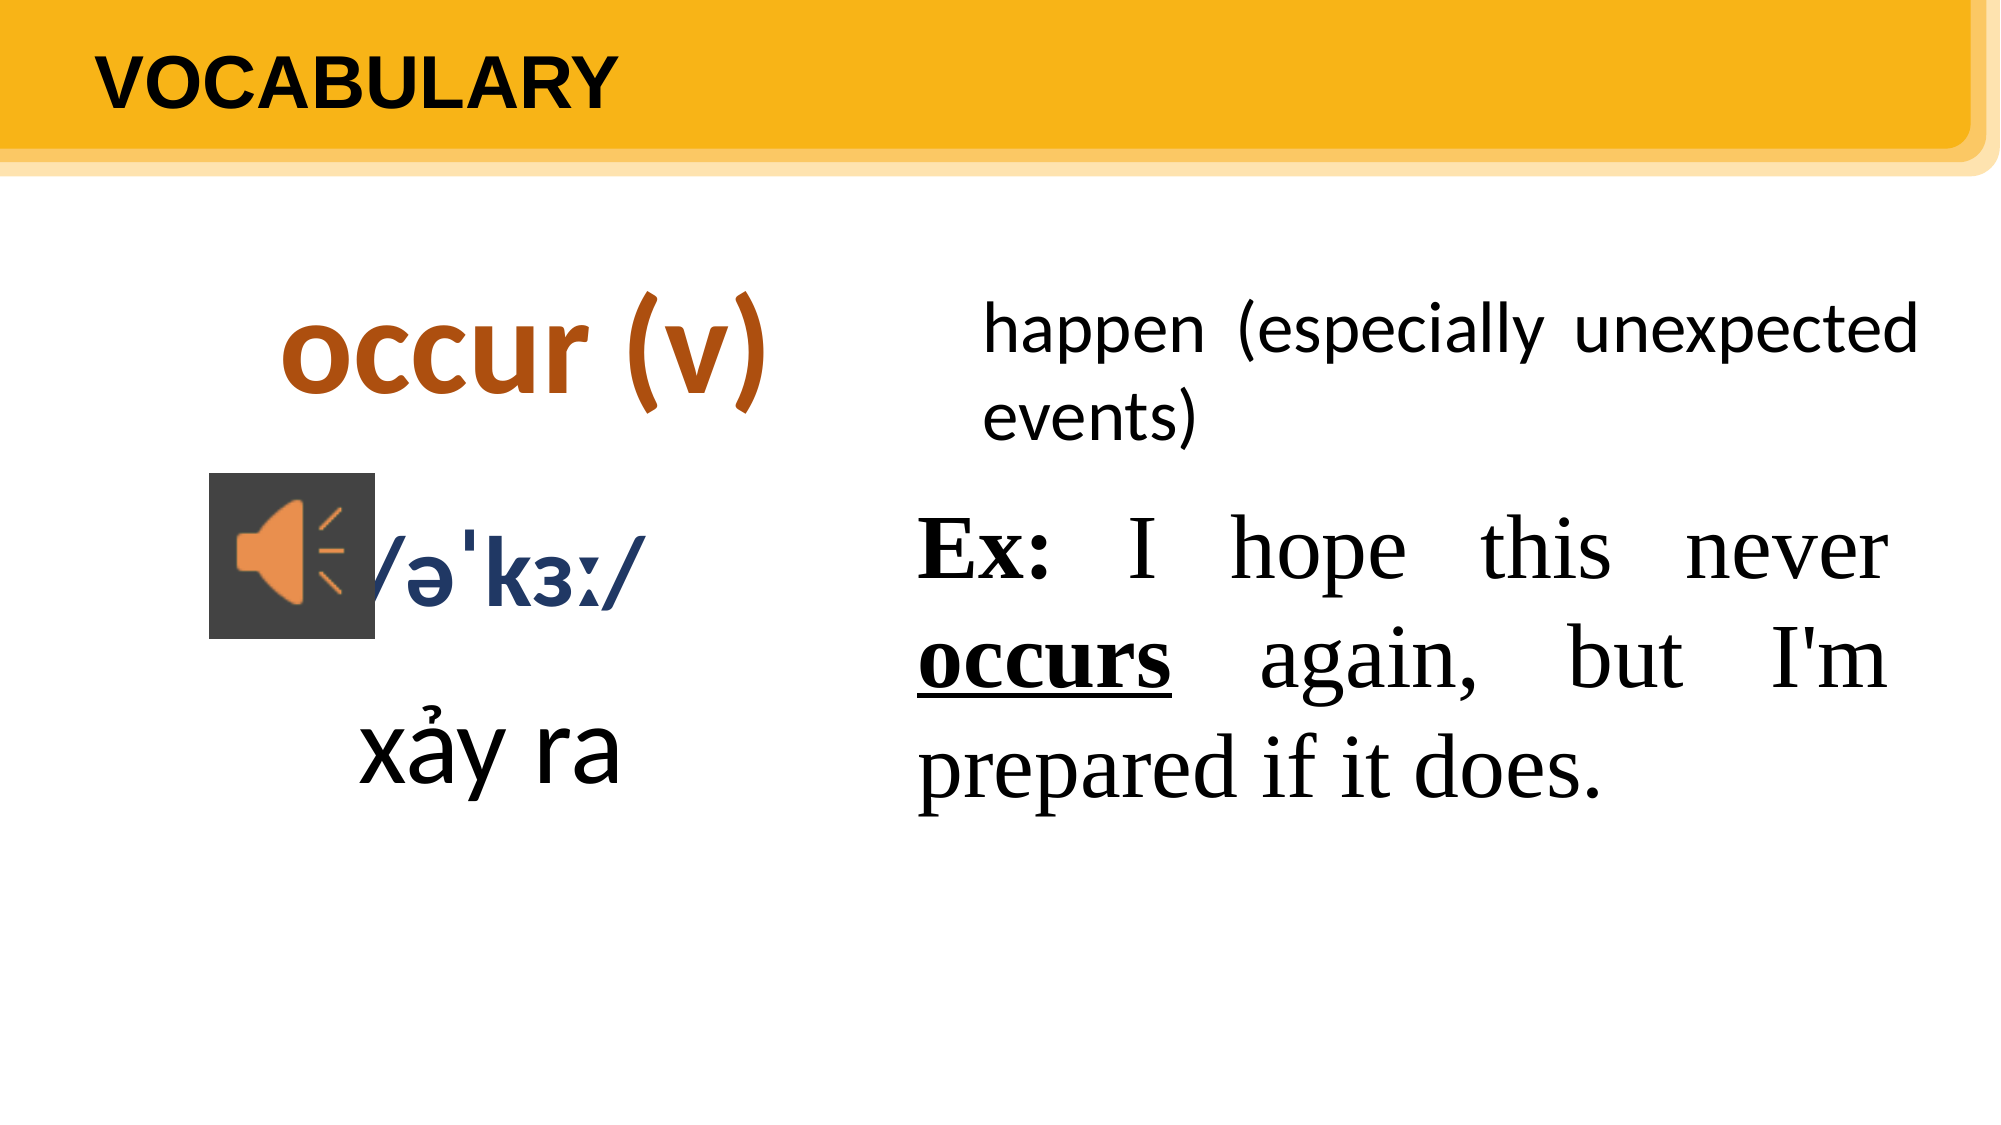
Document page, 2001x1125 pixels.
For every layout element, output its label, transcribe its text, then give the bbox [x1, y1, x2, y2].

text_box xảy ra [79, 663, 902, 813]
text_box happen (especially unexpected events) [967, 272, 1937, 463]
text_box Ex: I hope this never occurs again, but I'm prepared if it does. [902, 478, 1906, 824]
text_box occur (v) [46, 259, 1006, 368]
picture [208, 471, 377, 640]
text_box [0, 0, 2000, 177]
text_box /əˈkɜː/ [377, 499, 662, 635]
